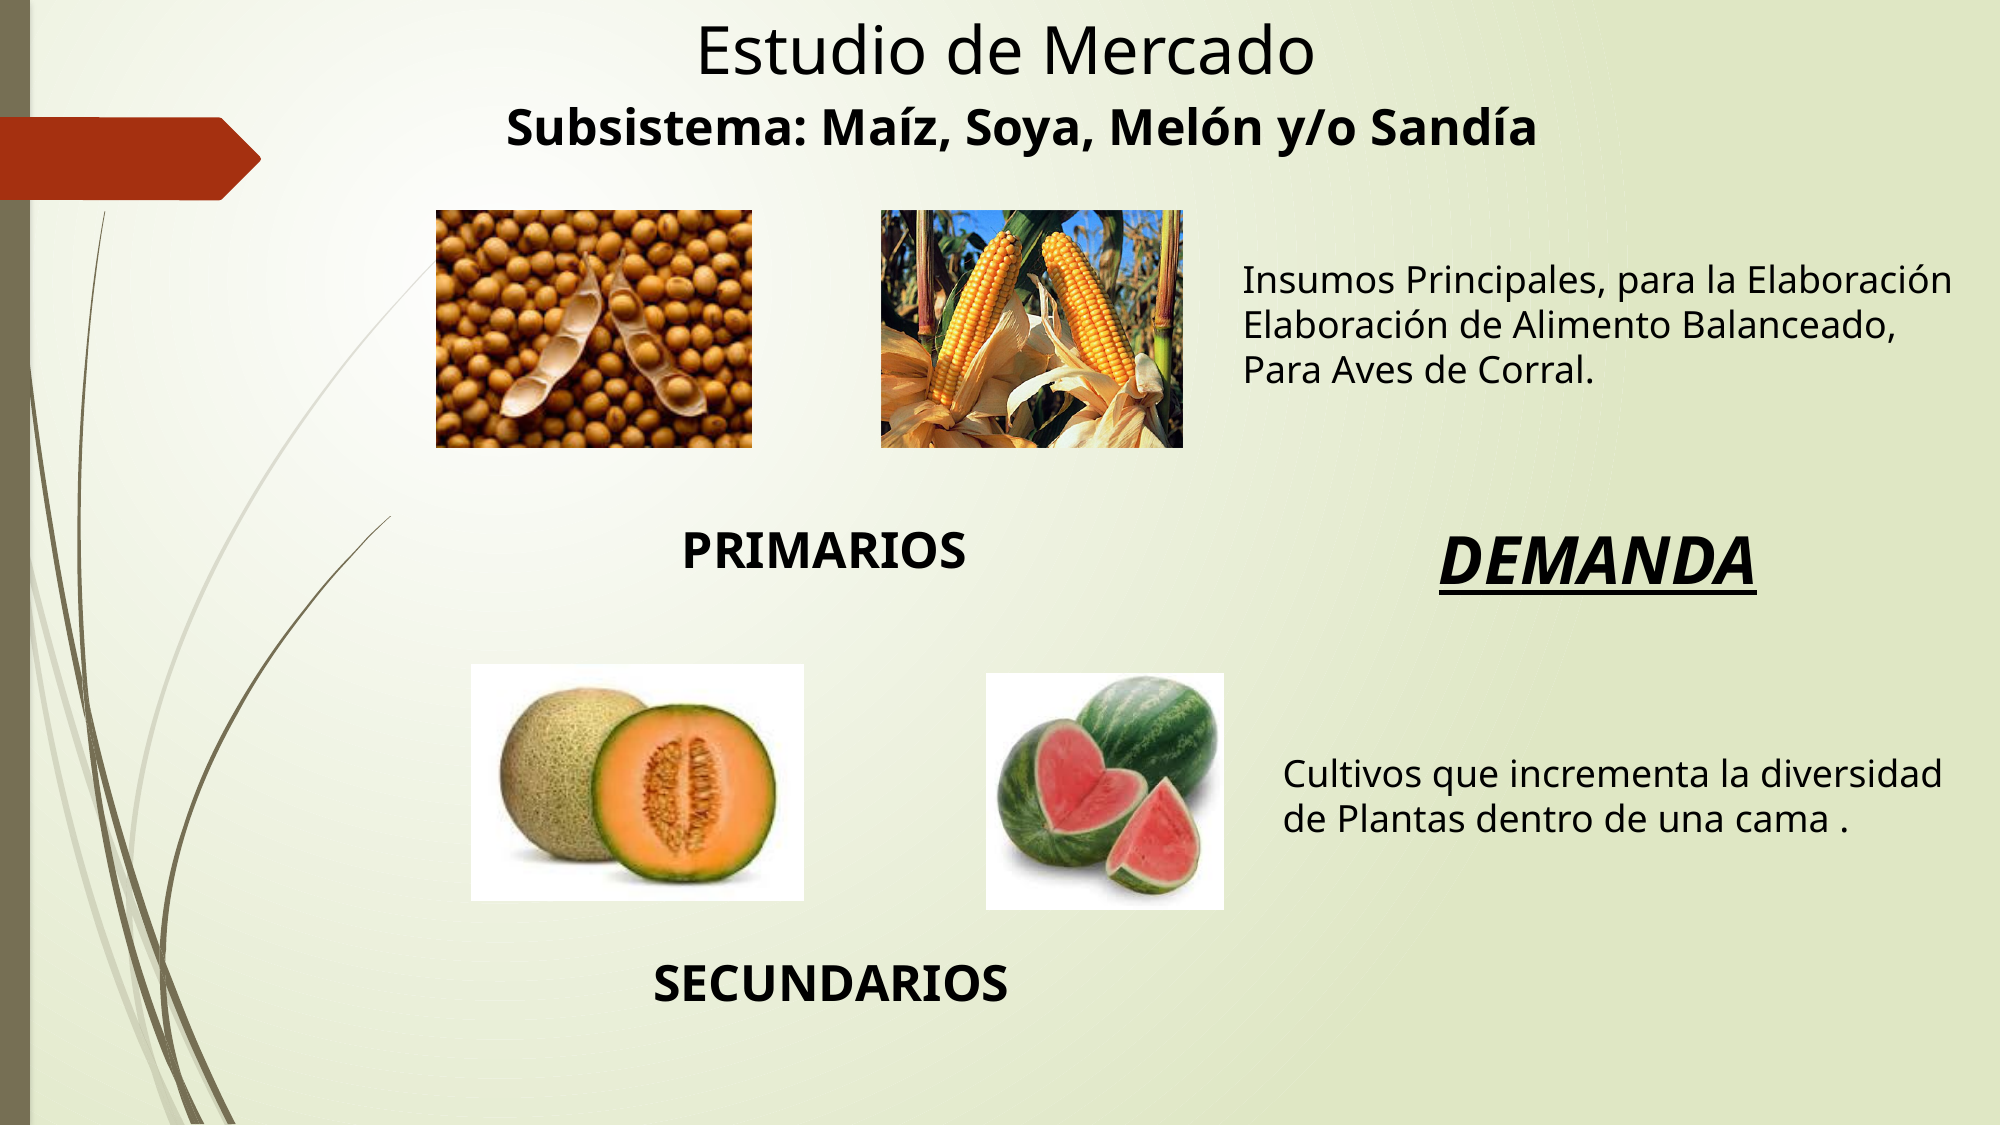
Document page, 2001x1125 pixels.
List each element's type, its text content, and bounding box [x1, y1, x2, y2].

text_box DEMANDA [1424, 510, 1773, 606]
picture [471, 664, 804, 902]
picture [986, 673, 1224, 910]
text_box Estudio de Mercado [680, 0, 1333, 88]
text_box Cultivos que incrementa la diversidad de Plantas dentro de una cama . [1268, 742, 1959, 848]
picture [881, 210, 1183, 448]
picture [435, 210, 752, 448]
text_box PRIMARIOS [666, 510, 982, 586]
text_box Insumos Principales, para la Elaboración Elaboración de Alimento Balanceado, Para Aves de Corral. [1227, 248, 1969, 398]
text_box Subsistema: Maíz, Soya, Melón y/o Sandía [491, 88, 1554, 163]
text_box SECUNDARIOS [638, 944, 1025, 1020]
